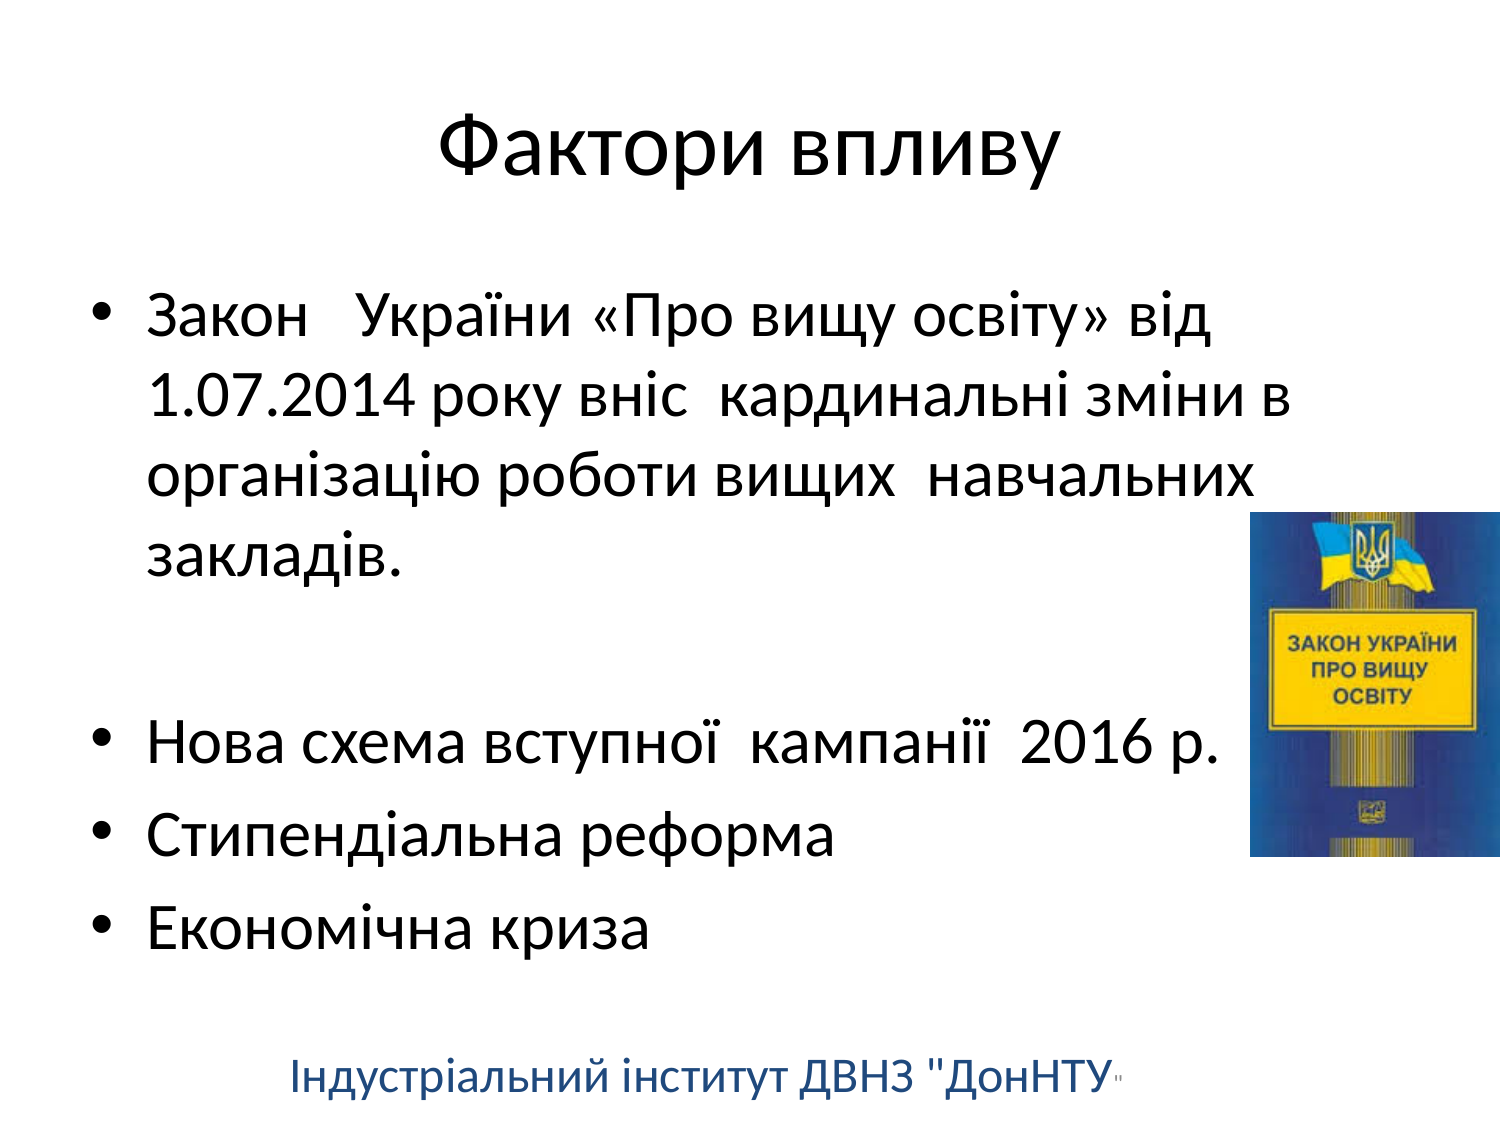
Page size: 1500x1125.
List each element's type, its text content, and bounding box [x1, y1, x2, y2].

footer Індустріальний інститут ДВНЗ "ДонНТУ" [225, 1042, 1188, 1103]
title Фактори впливу [75, 45, 1425, 233]
picture [1249, 512, 1500, 857]
list Закон України «Про вищу освіту» від 1.07.2014 року вніс кардинальні зміни в організацію роботи вищих навчальних закладів. Нова схема вступної кампанії 2016 р. Стипендіальна реформа Економічна криза [75, 262, 1425, 1005]
